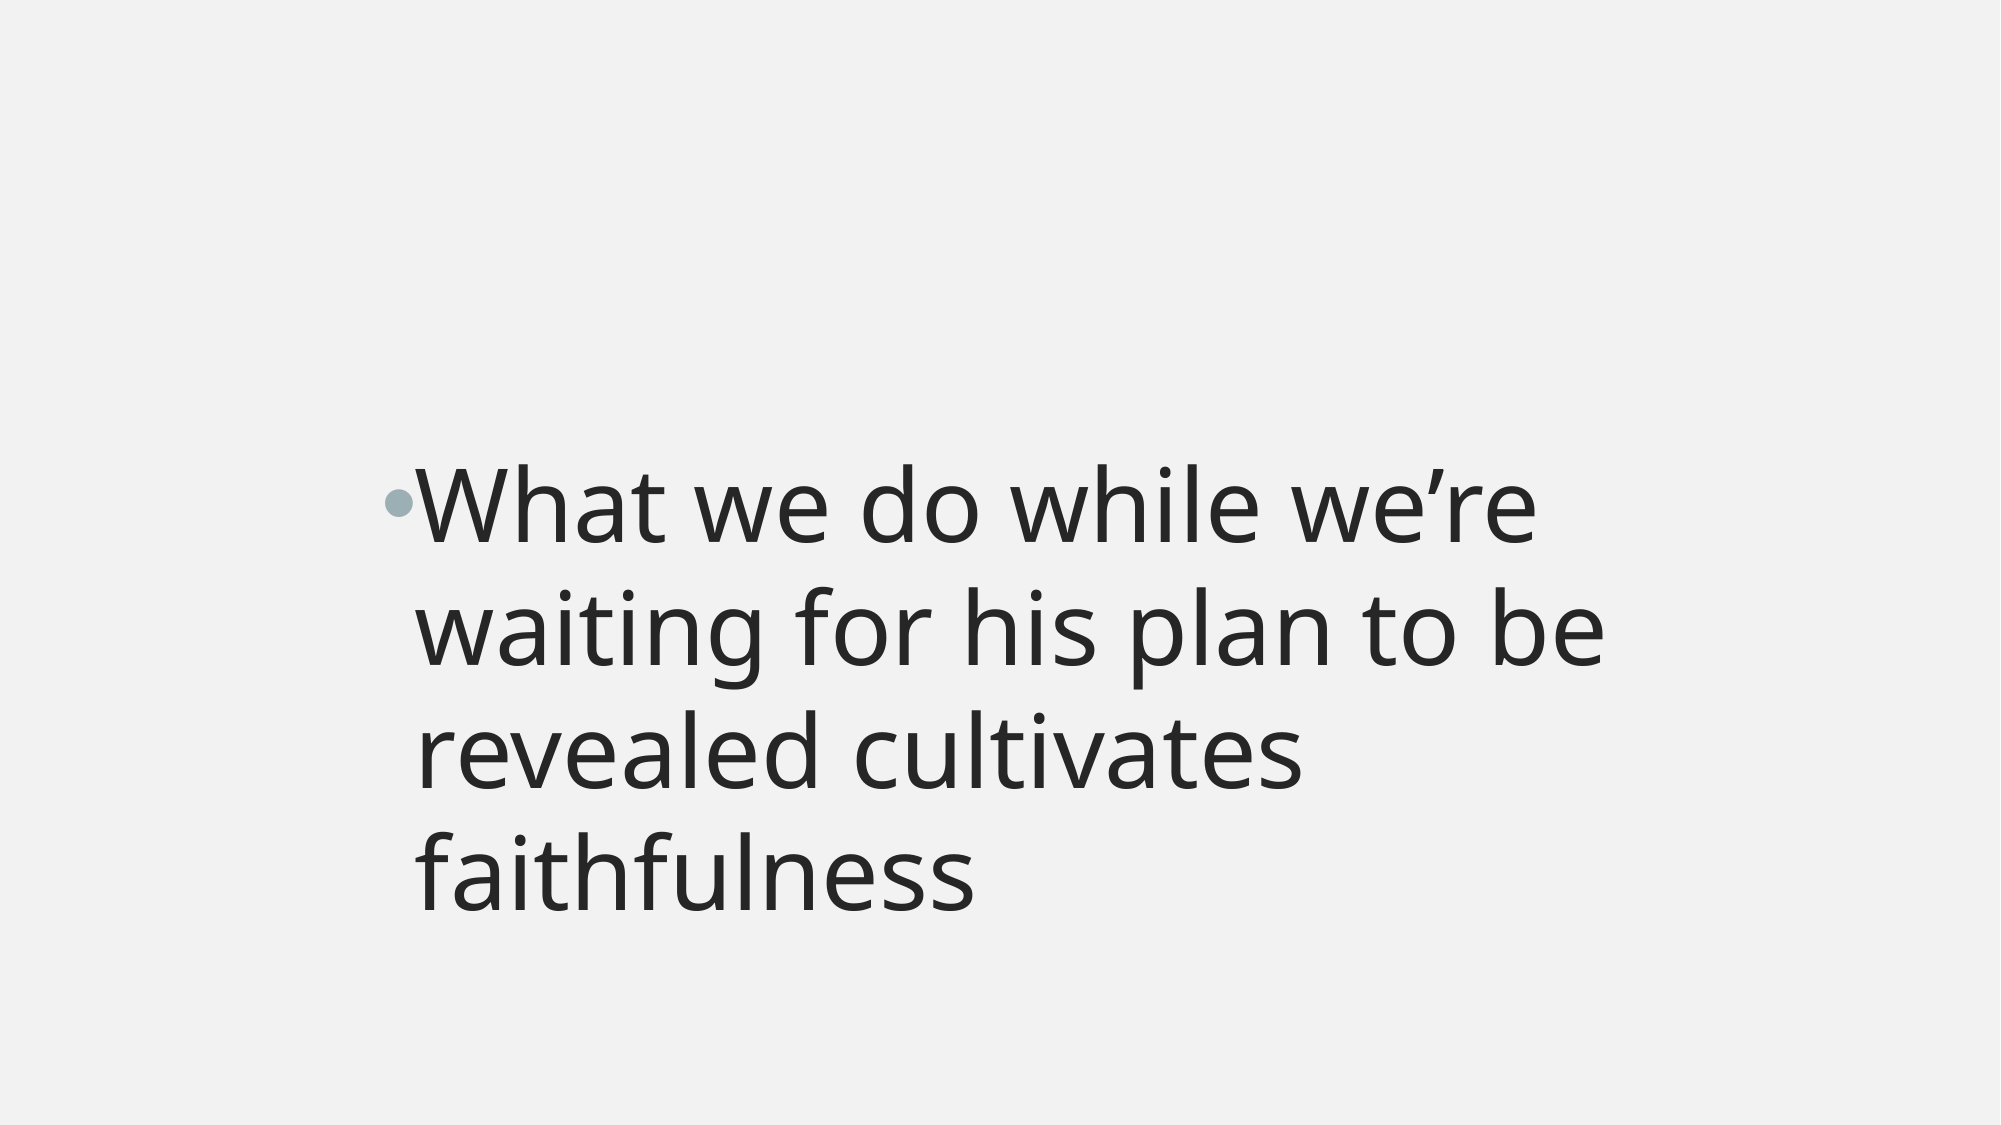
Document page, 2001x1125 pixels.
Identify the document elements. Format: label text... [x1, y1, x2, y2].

list What we do while we’re waiting for his plan to be revealed cultivates faithfulness [366, 432, 1634, 942]
